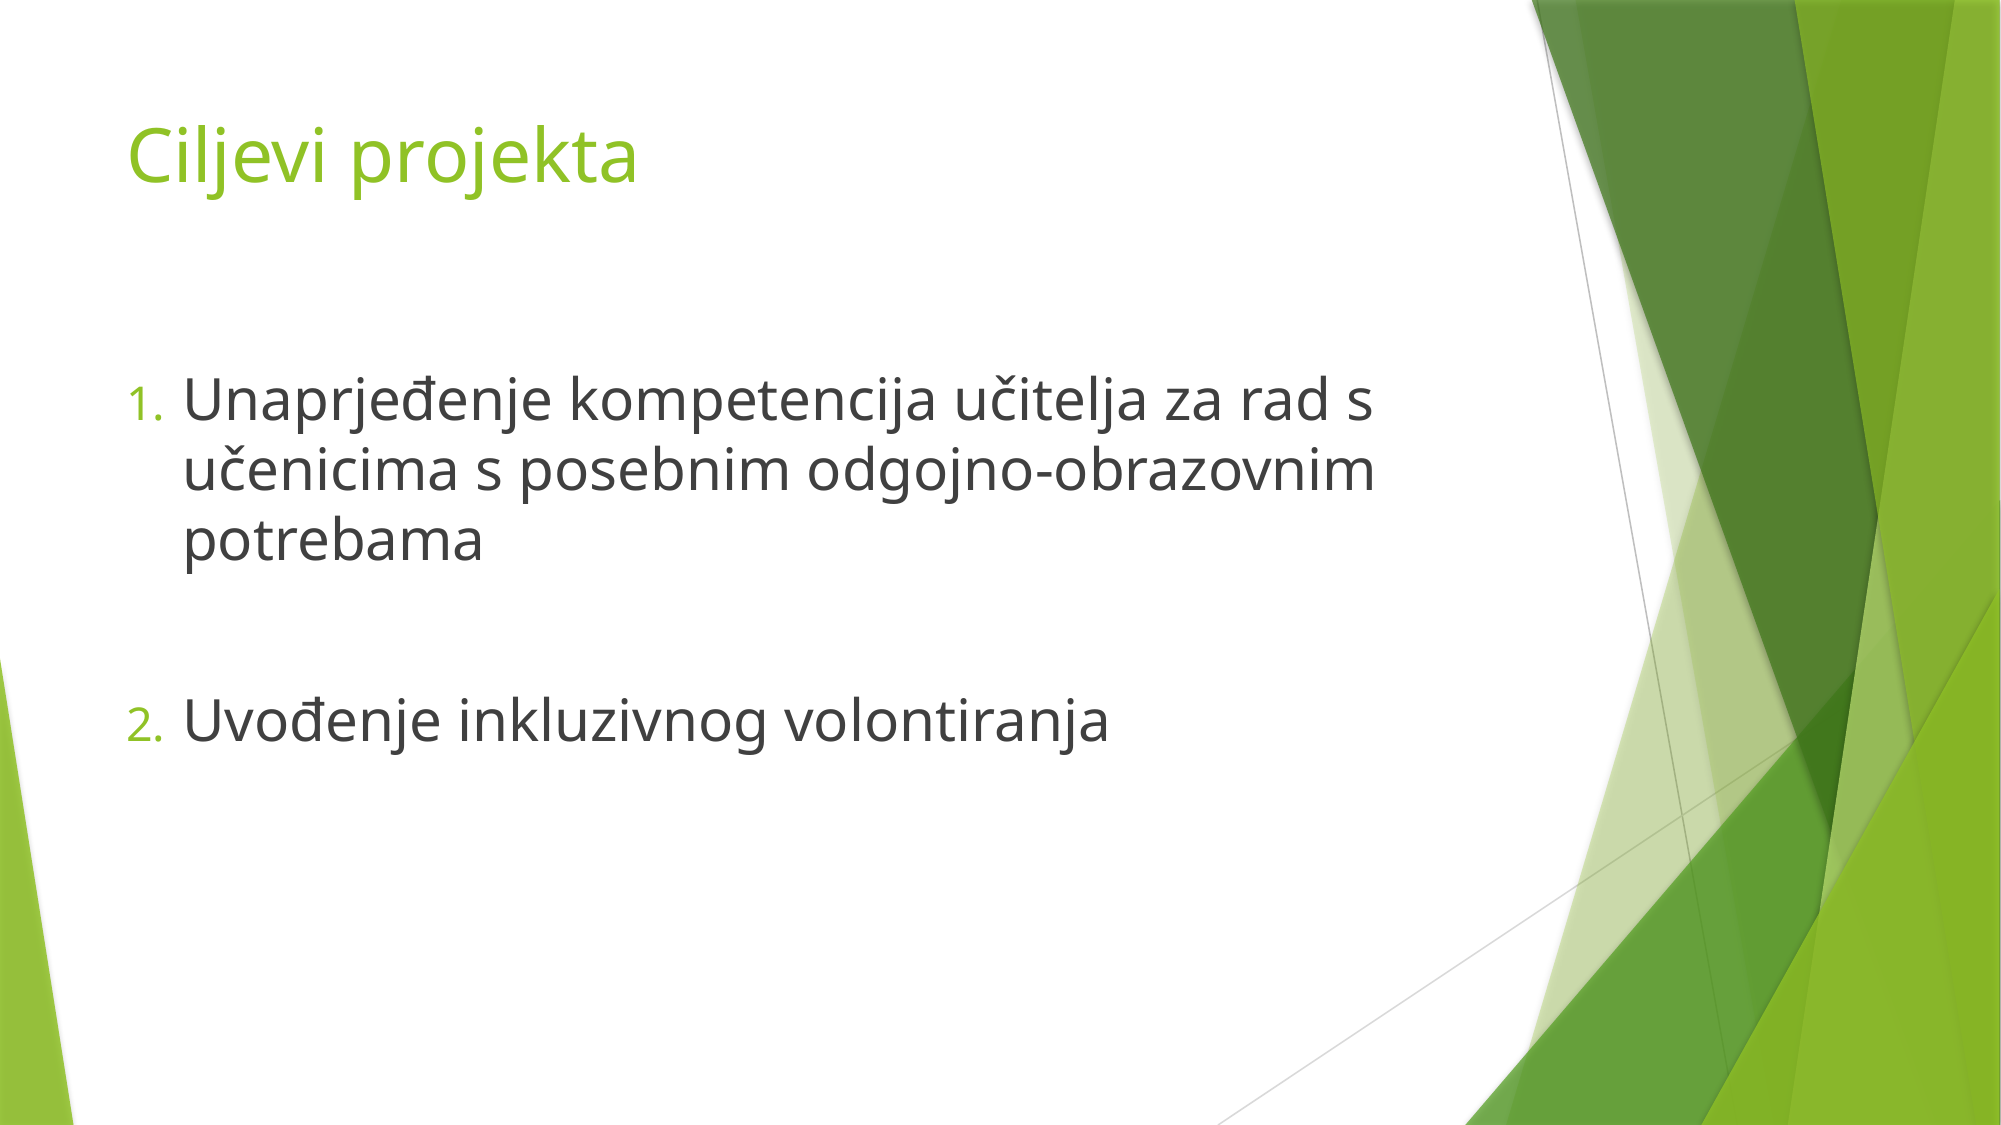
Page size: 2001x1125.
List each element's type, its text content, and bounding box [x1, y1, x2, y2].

list Unaprjeđenje kompetencija učitelja za rad s učenicima s posebnim odgojno-obrazovnim potrebama Uvođenje inkluzivnog volontiranja [111, 354, 1522, 992]
title Ciljevi projekta [111, 99, 1522, 317]
